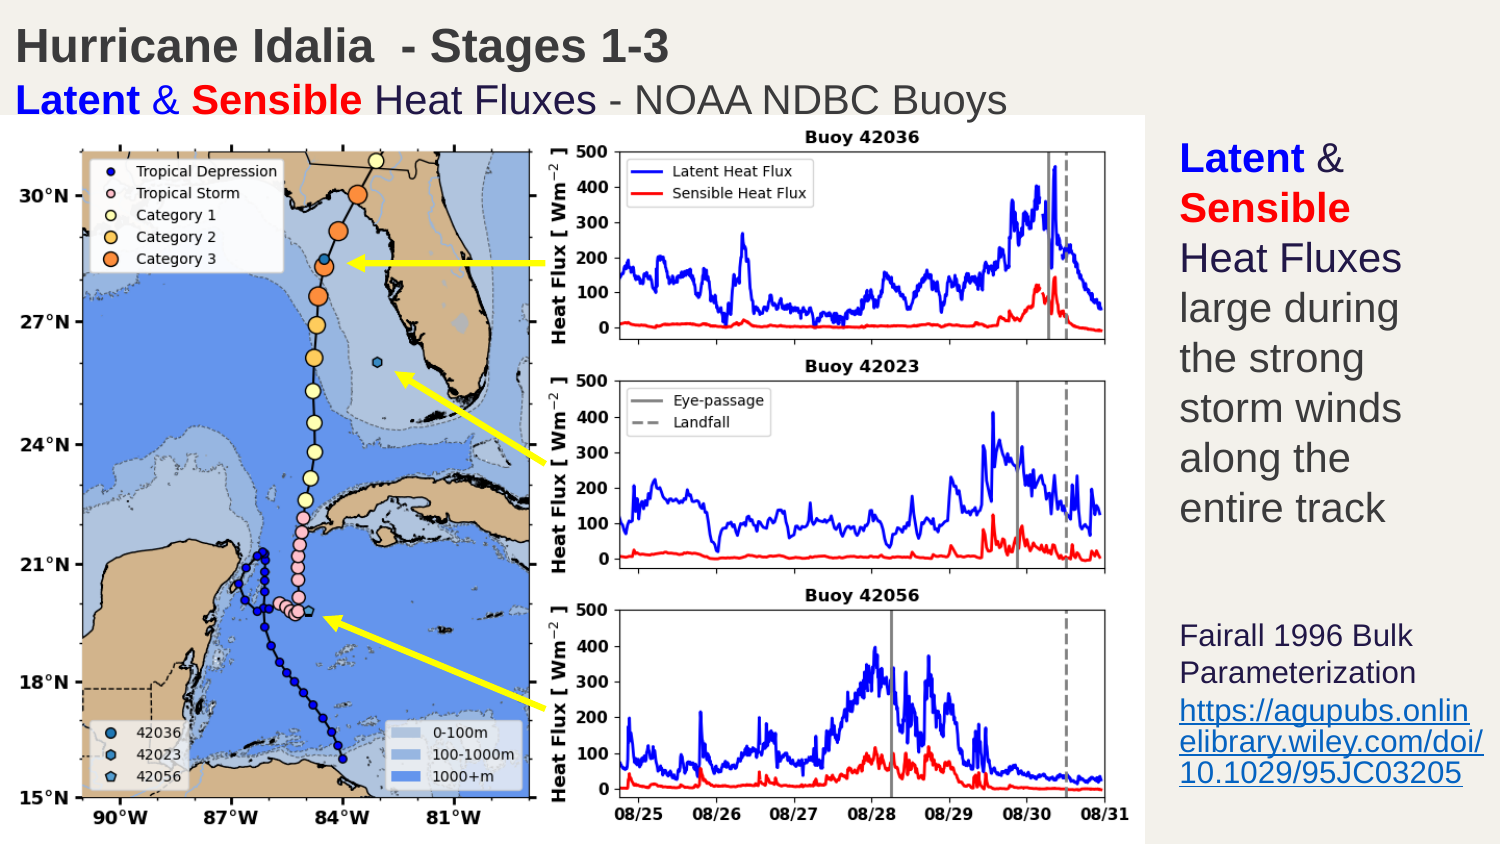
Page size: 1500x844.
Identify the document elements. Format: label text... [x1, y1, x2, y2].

text_box Fairall 1996 Bulk Parameterization https://agupubs.onlinelibrary.wiley.com/doi/10.1029/95JC03205 [1164, 600, 1500, 819]
text_box Hurricane Idalia - Stages 1-3 Latent & Sensible Heat Fluxes - NOAA NDBC Buoys [0, 0, 1500, 138]
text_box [322, 616, 546, 710]
text_box Latent & Sensible Heat Fluxes large during the strong storm winds along the entire track [1164, 116, 1472, 547]
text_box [394, 370, 546, 465]
picture [0, 115, 1145, 844]
